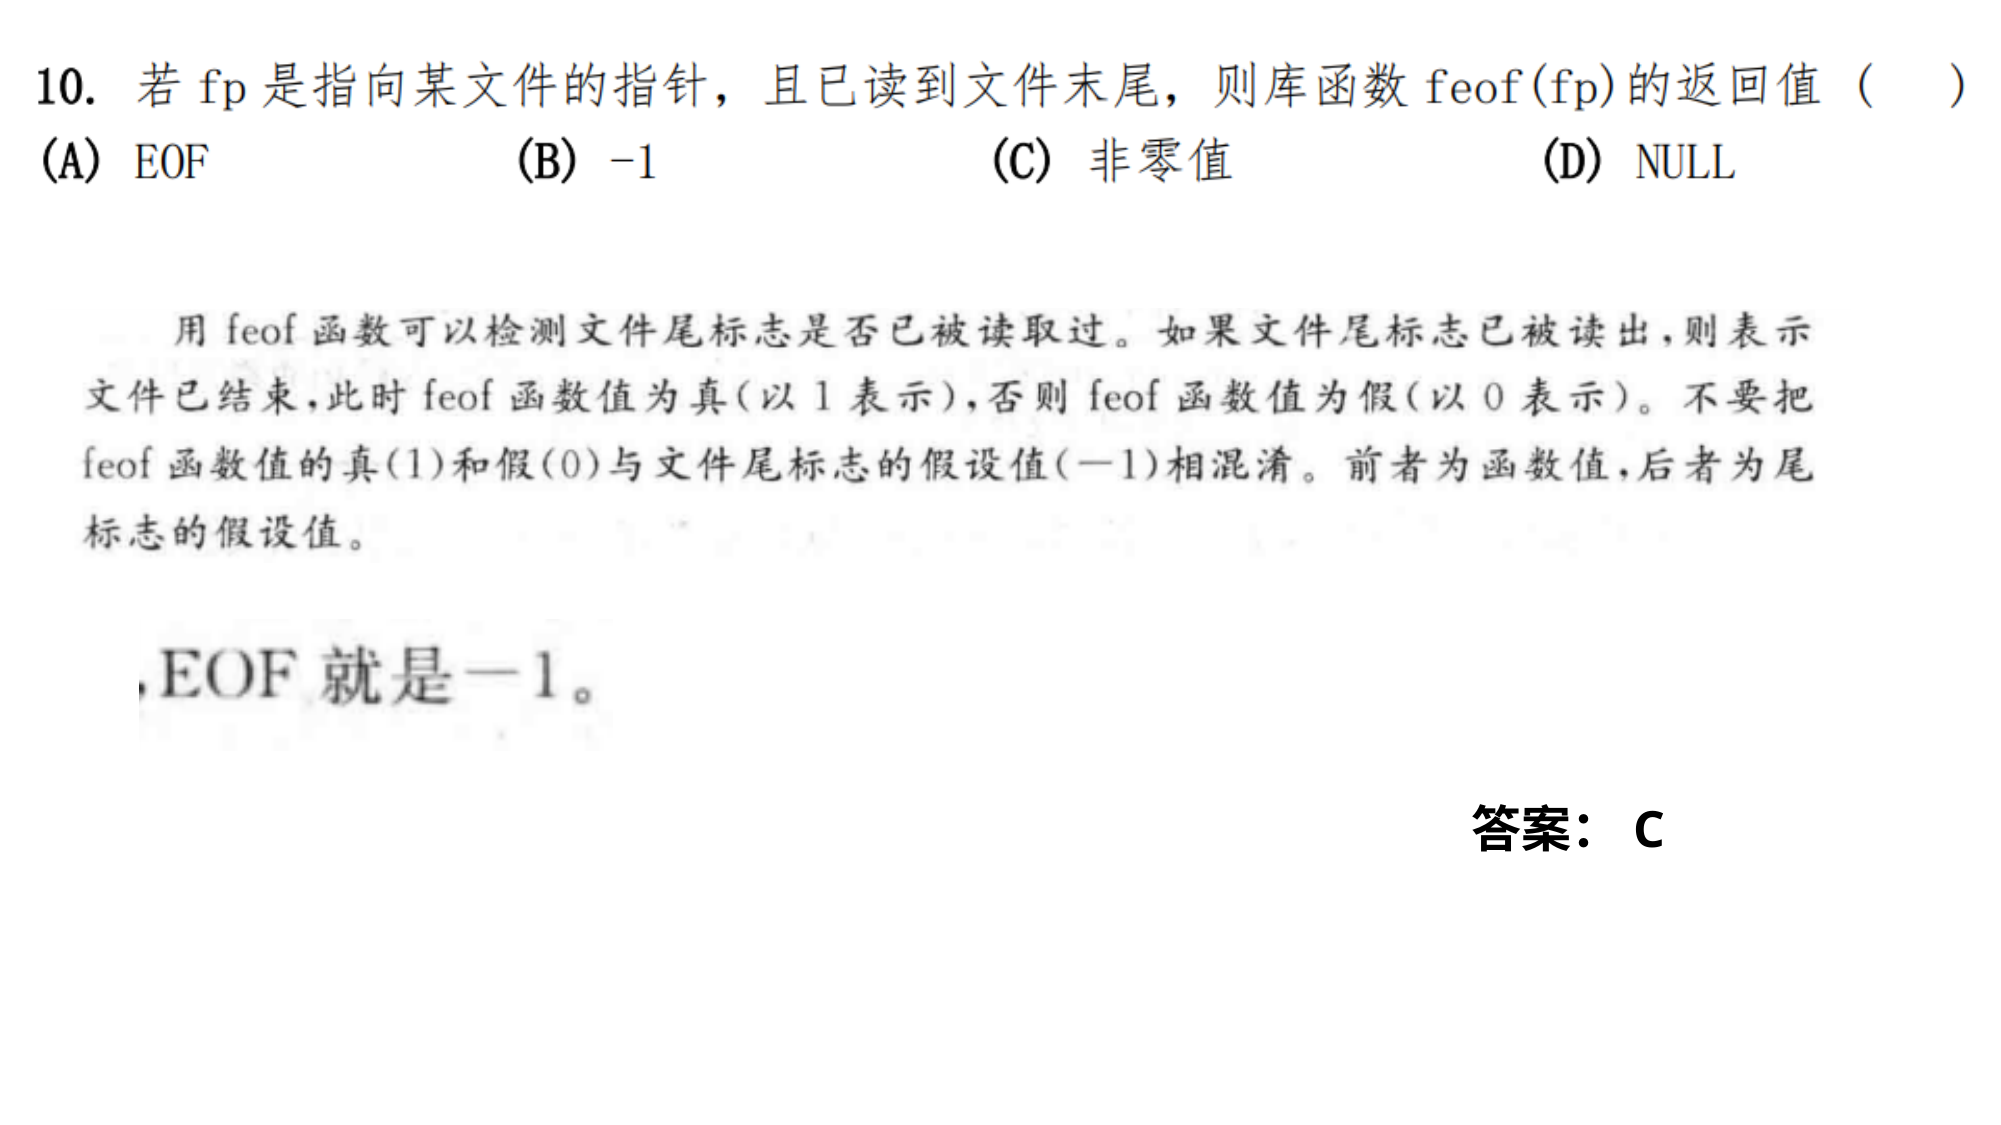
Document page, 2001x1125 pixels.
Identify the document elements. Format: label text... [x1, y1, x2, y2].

picture [4, 33, 1995, 252]
picture [46, 308, 1851, 563]
picture [139, 618, 613, 751]
text_box 答案：C [1456, 789, 1681, 865]
